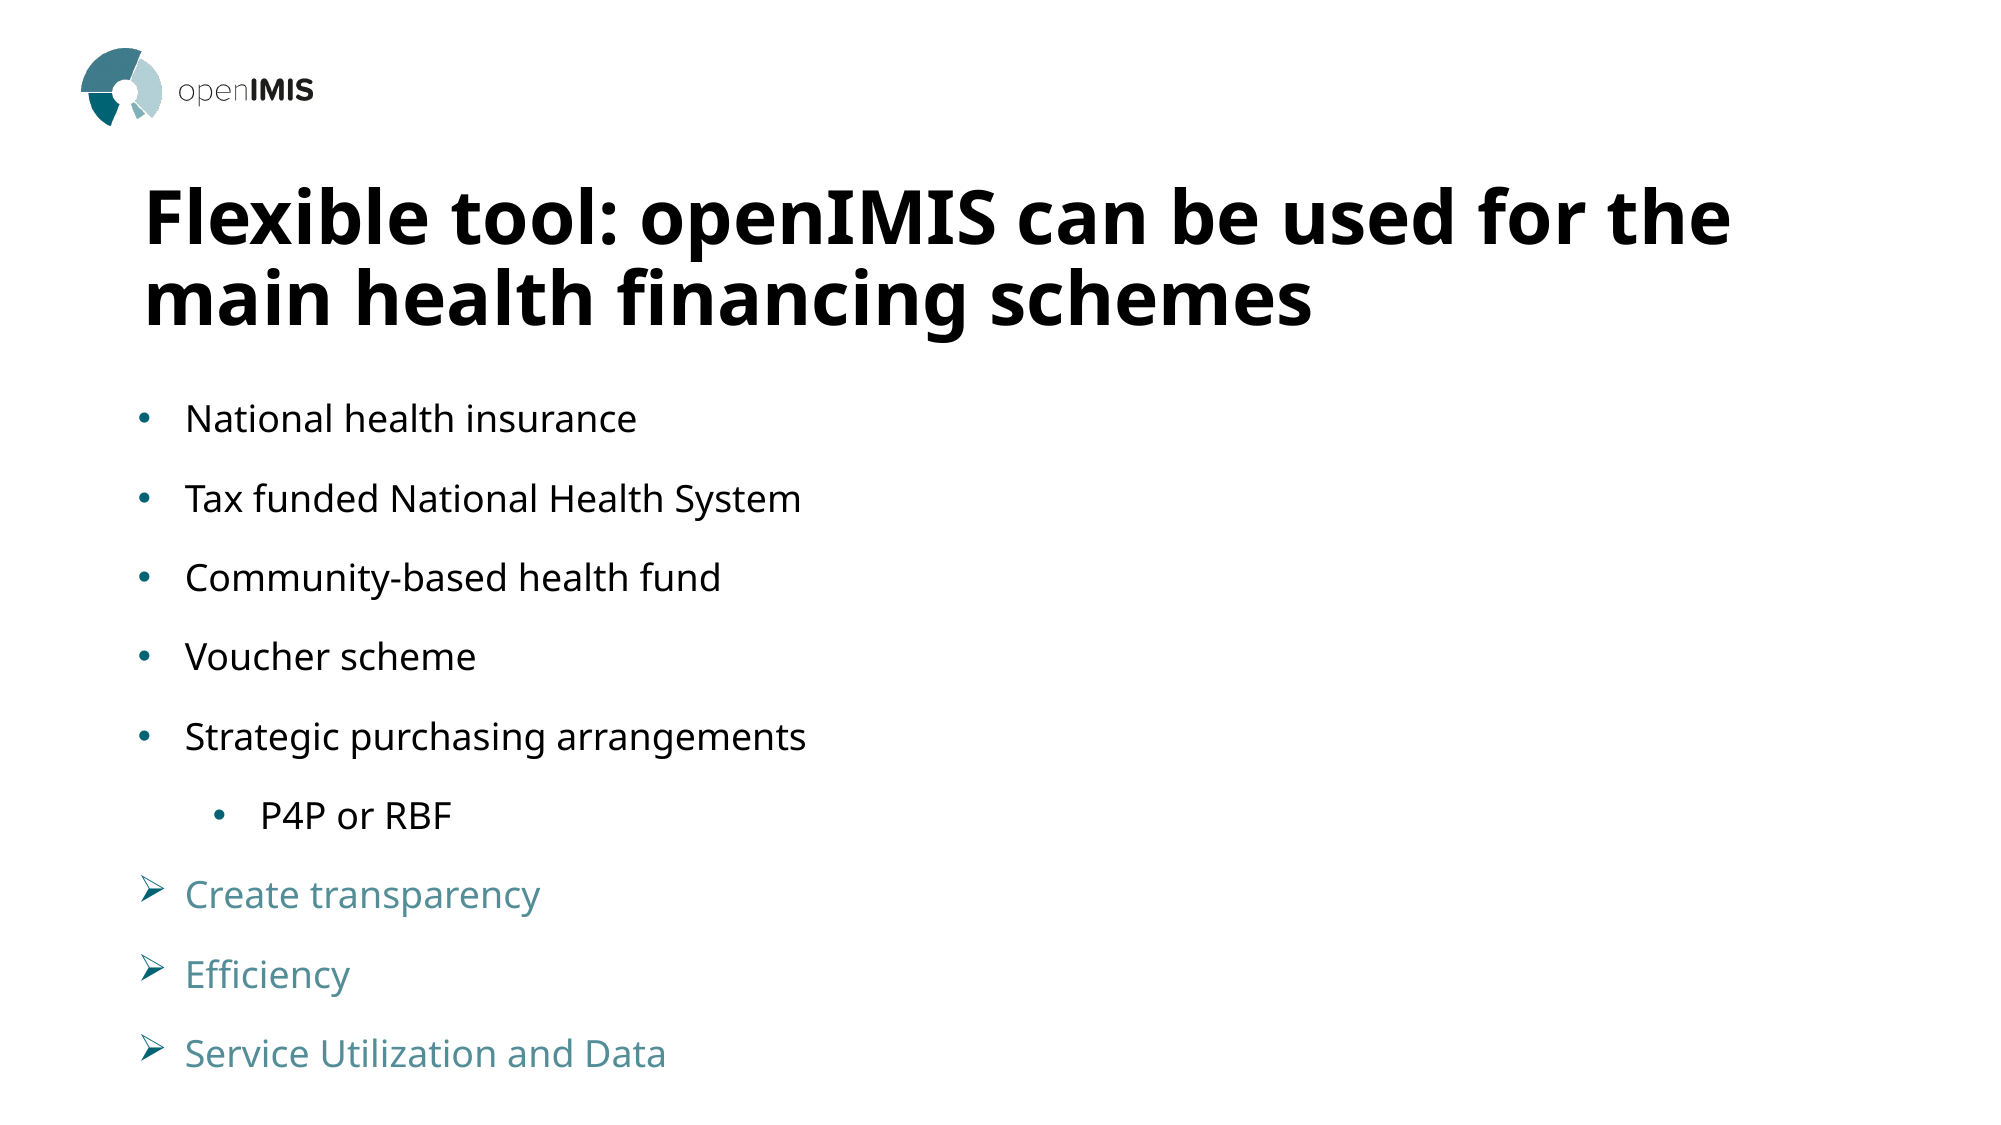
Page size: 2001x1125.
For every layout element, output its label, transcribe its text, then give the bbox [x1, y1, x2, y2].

text_box National health insurance Tax funded National Health System Community-based health fund Voucher scheme Strategic purchasing arrangements P4P or RBF Create transparency Efficiency Service Utilization and Data [134, 406, 1650, 1050]
picture [81, 48, 313, 126]
title Flexible tool: openIMIS can be used for the main health financing schemes [128, 183, 1867, 338]
